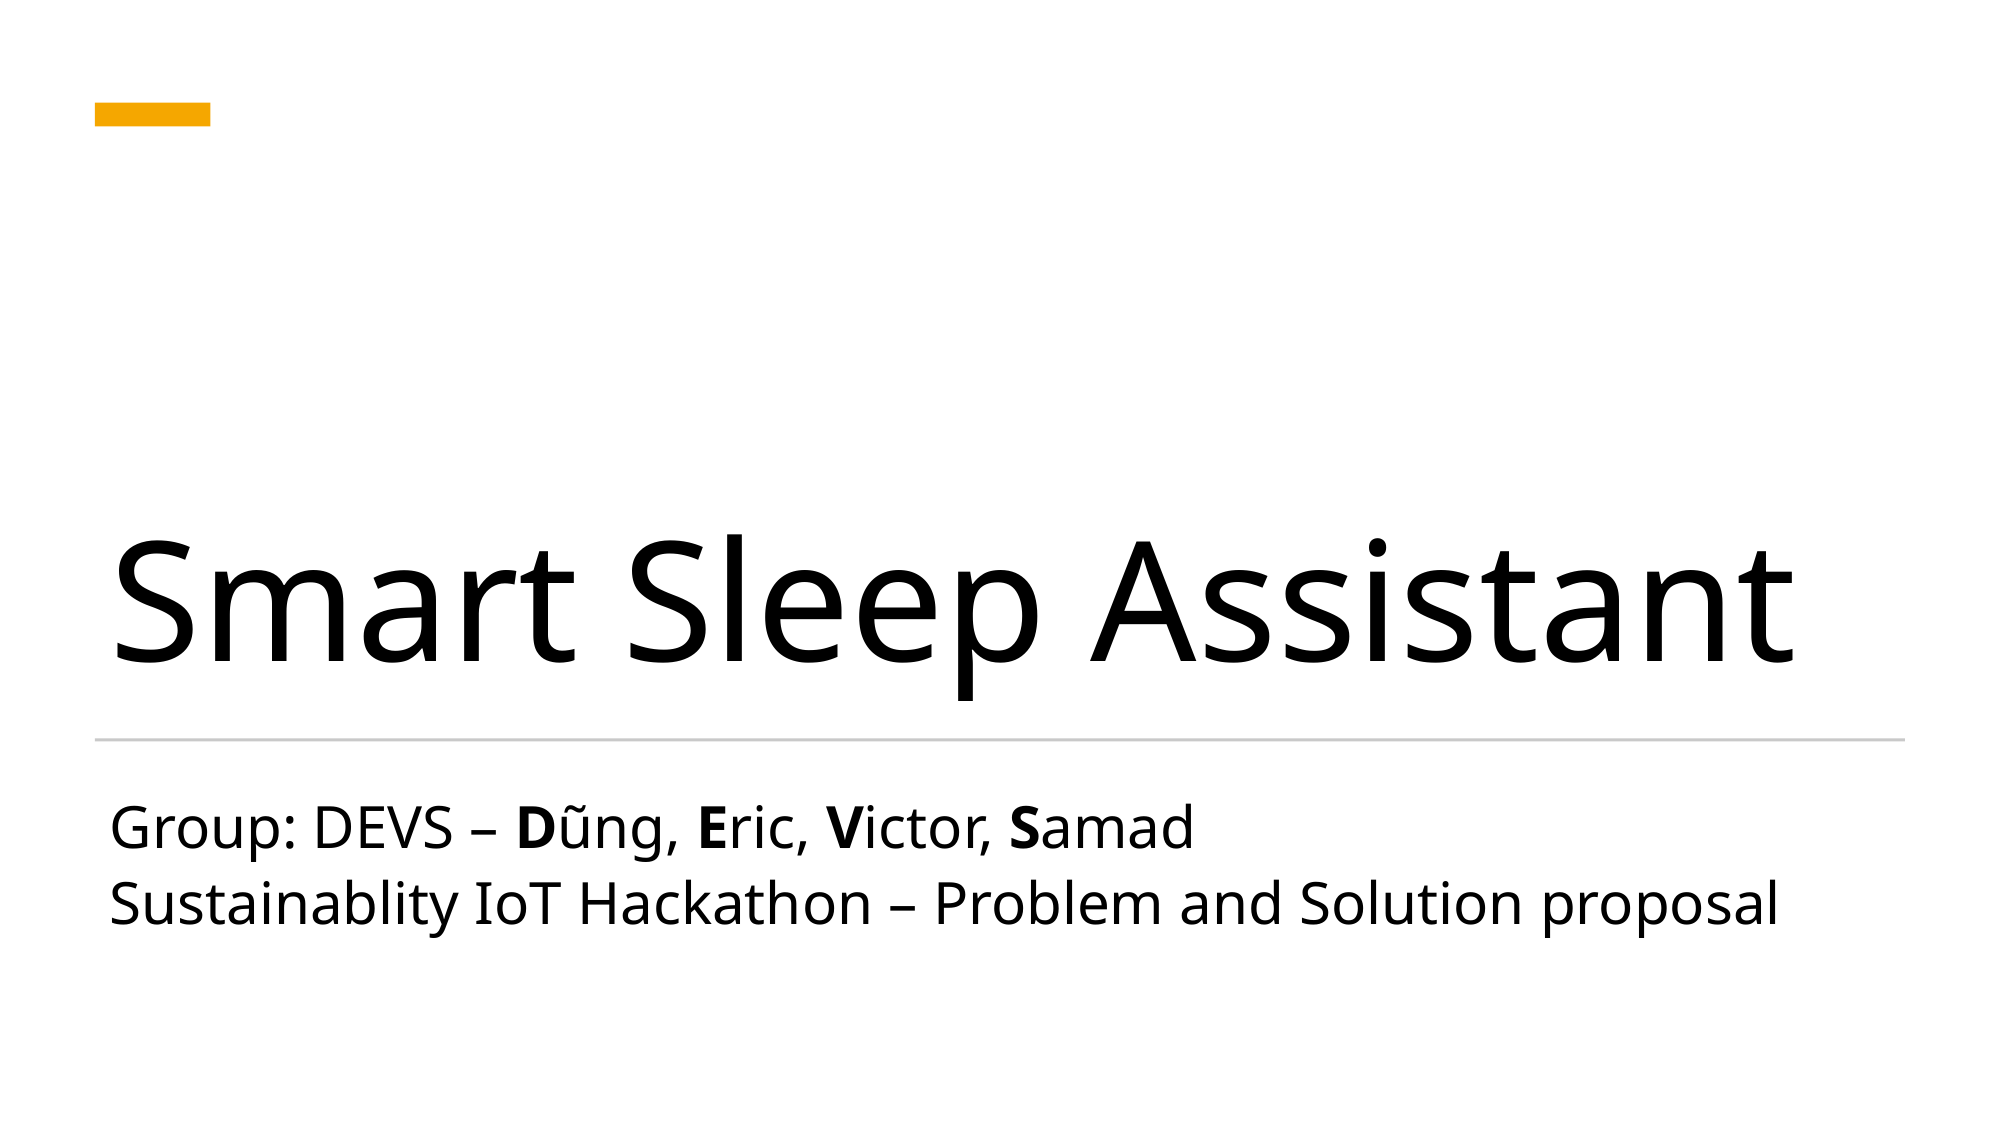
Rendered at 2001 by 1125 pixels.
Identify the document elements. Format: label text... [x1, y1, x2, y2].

subtitle Group: DEVS – Dũng, Eric, Victor, Samad Sustainablity IoT Hackathon – Problem and Solution proposal [94, 775, 1905, 1019]
title Smart Sleep Assistant [94, 184, 1905, 705]
